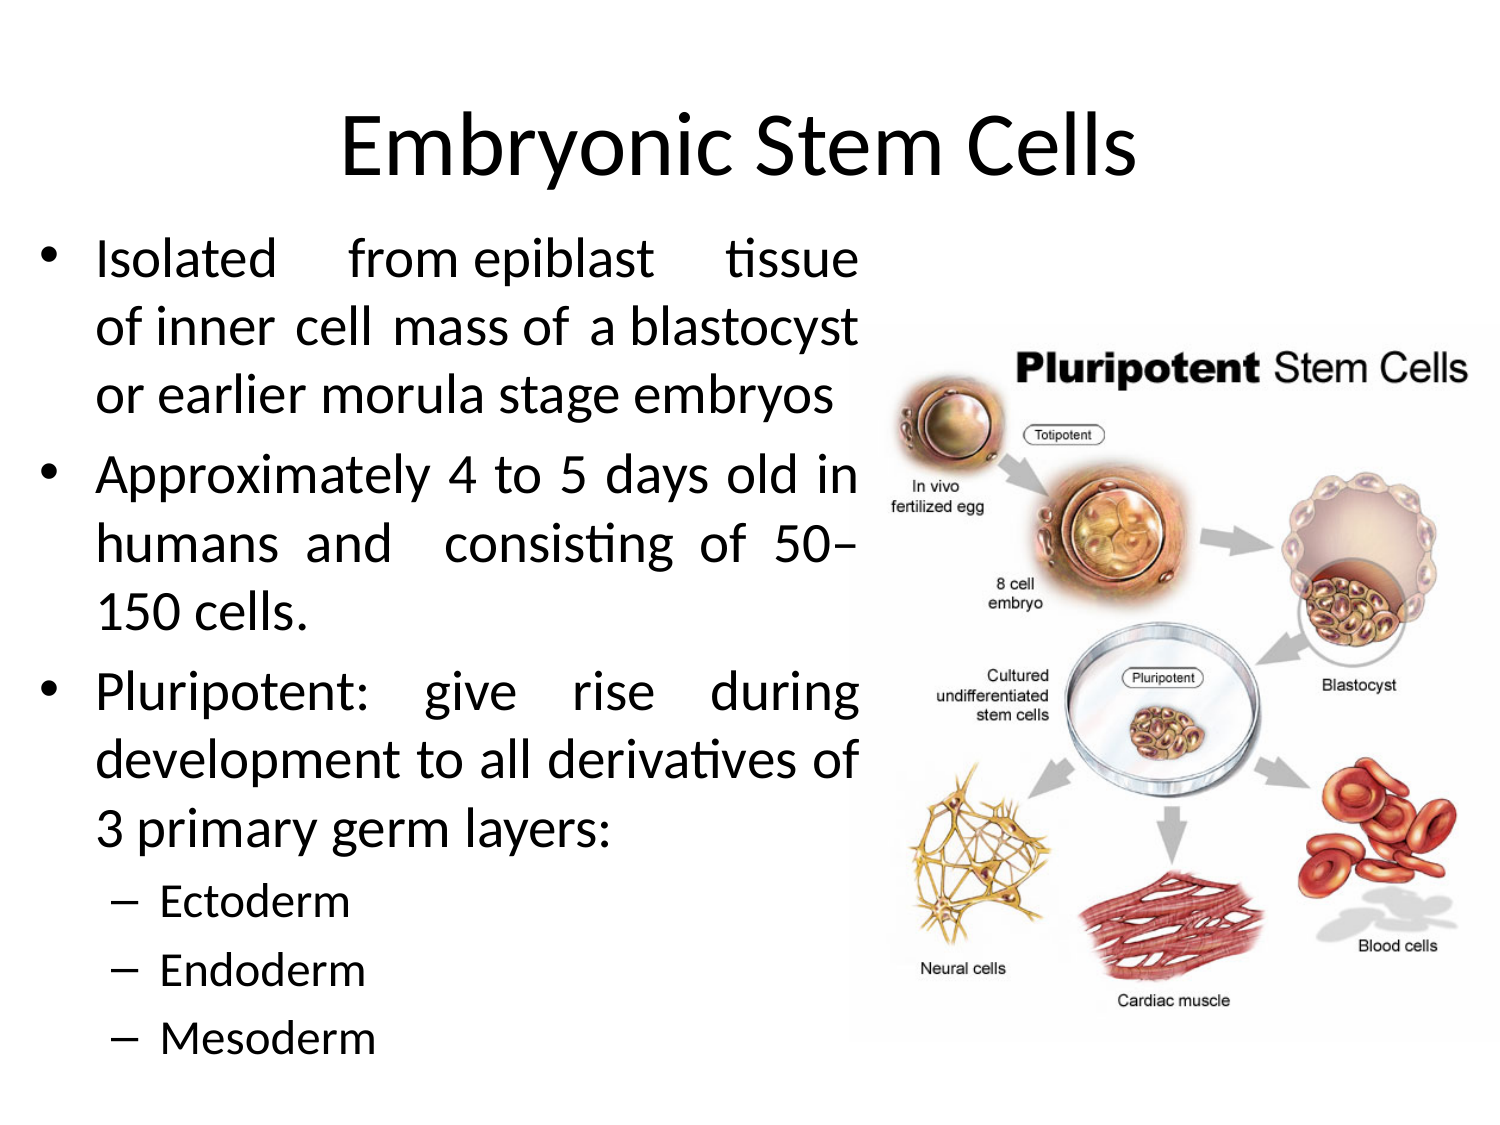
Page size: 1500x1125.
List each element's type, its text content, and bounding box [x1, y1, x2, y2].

title Embryonic Stem Cells [75, 45, 1425, 233]
list Isolated from epiblast tissue of inner cell mass of a blastocyst or earlier morula stage embryos Approximately 4 to 5 days old in humans and consisting of 50–150 cells. Pluripotent: give rise during development to all derivatives of 3 primary germ layers: Ectoderm Endoderm Mesoderm [24, 212, 875, 1125]
picture [849, 324, 1500, 1042]
